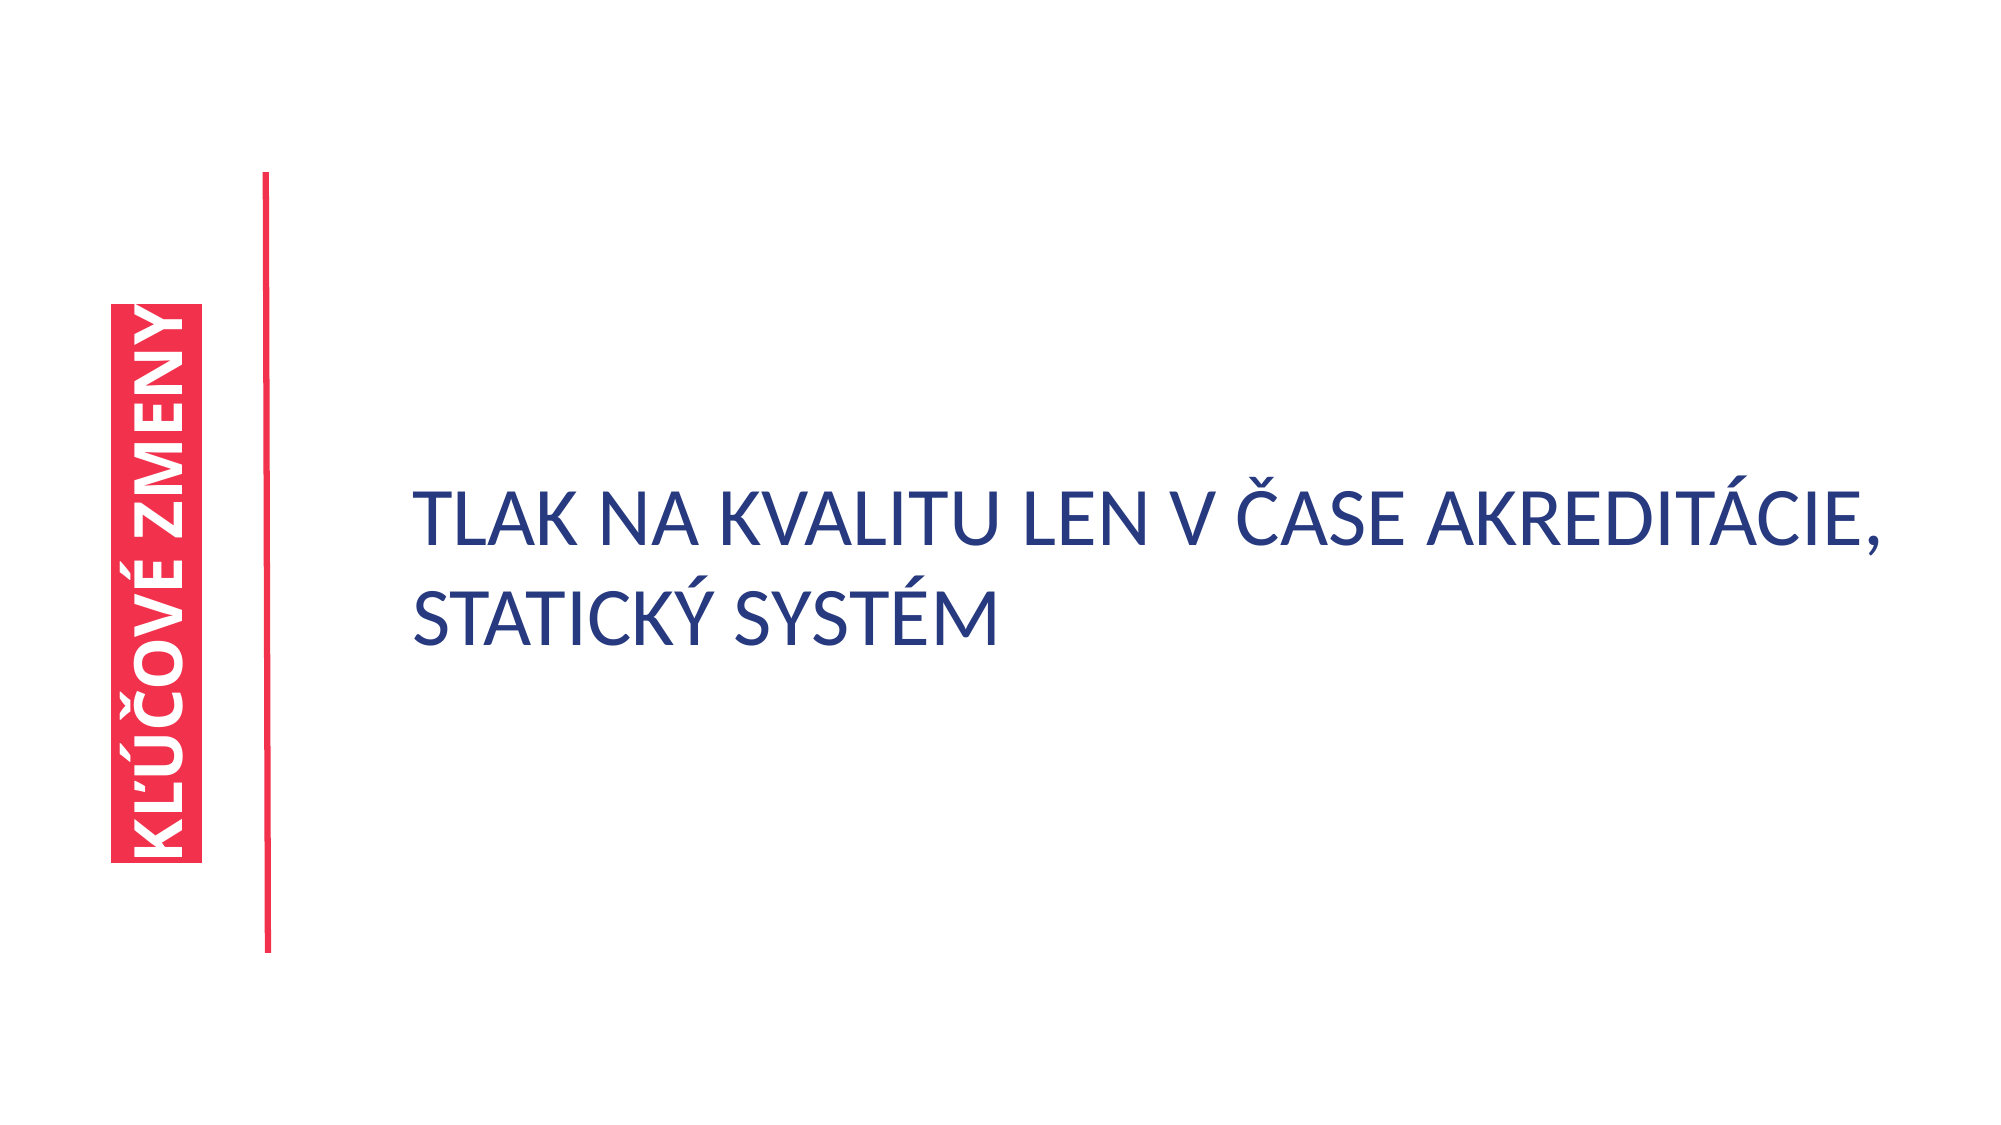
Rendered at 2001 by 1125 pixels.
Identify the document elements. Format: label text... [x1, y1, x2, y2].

text_box TLAK NA KVALITU LEN V ČASE AKREDITÁCIE, STATICKÝ SYSTÉM [322, 454, 2000, 670]
text_box KĽÚČOVÉ ZMENY [107, 172, 203, 953]
